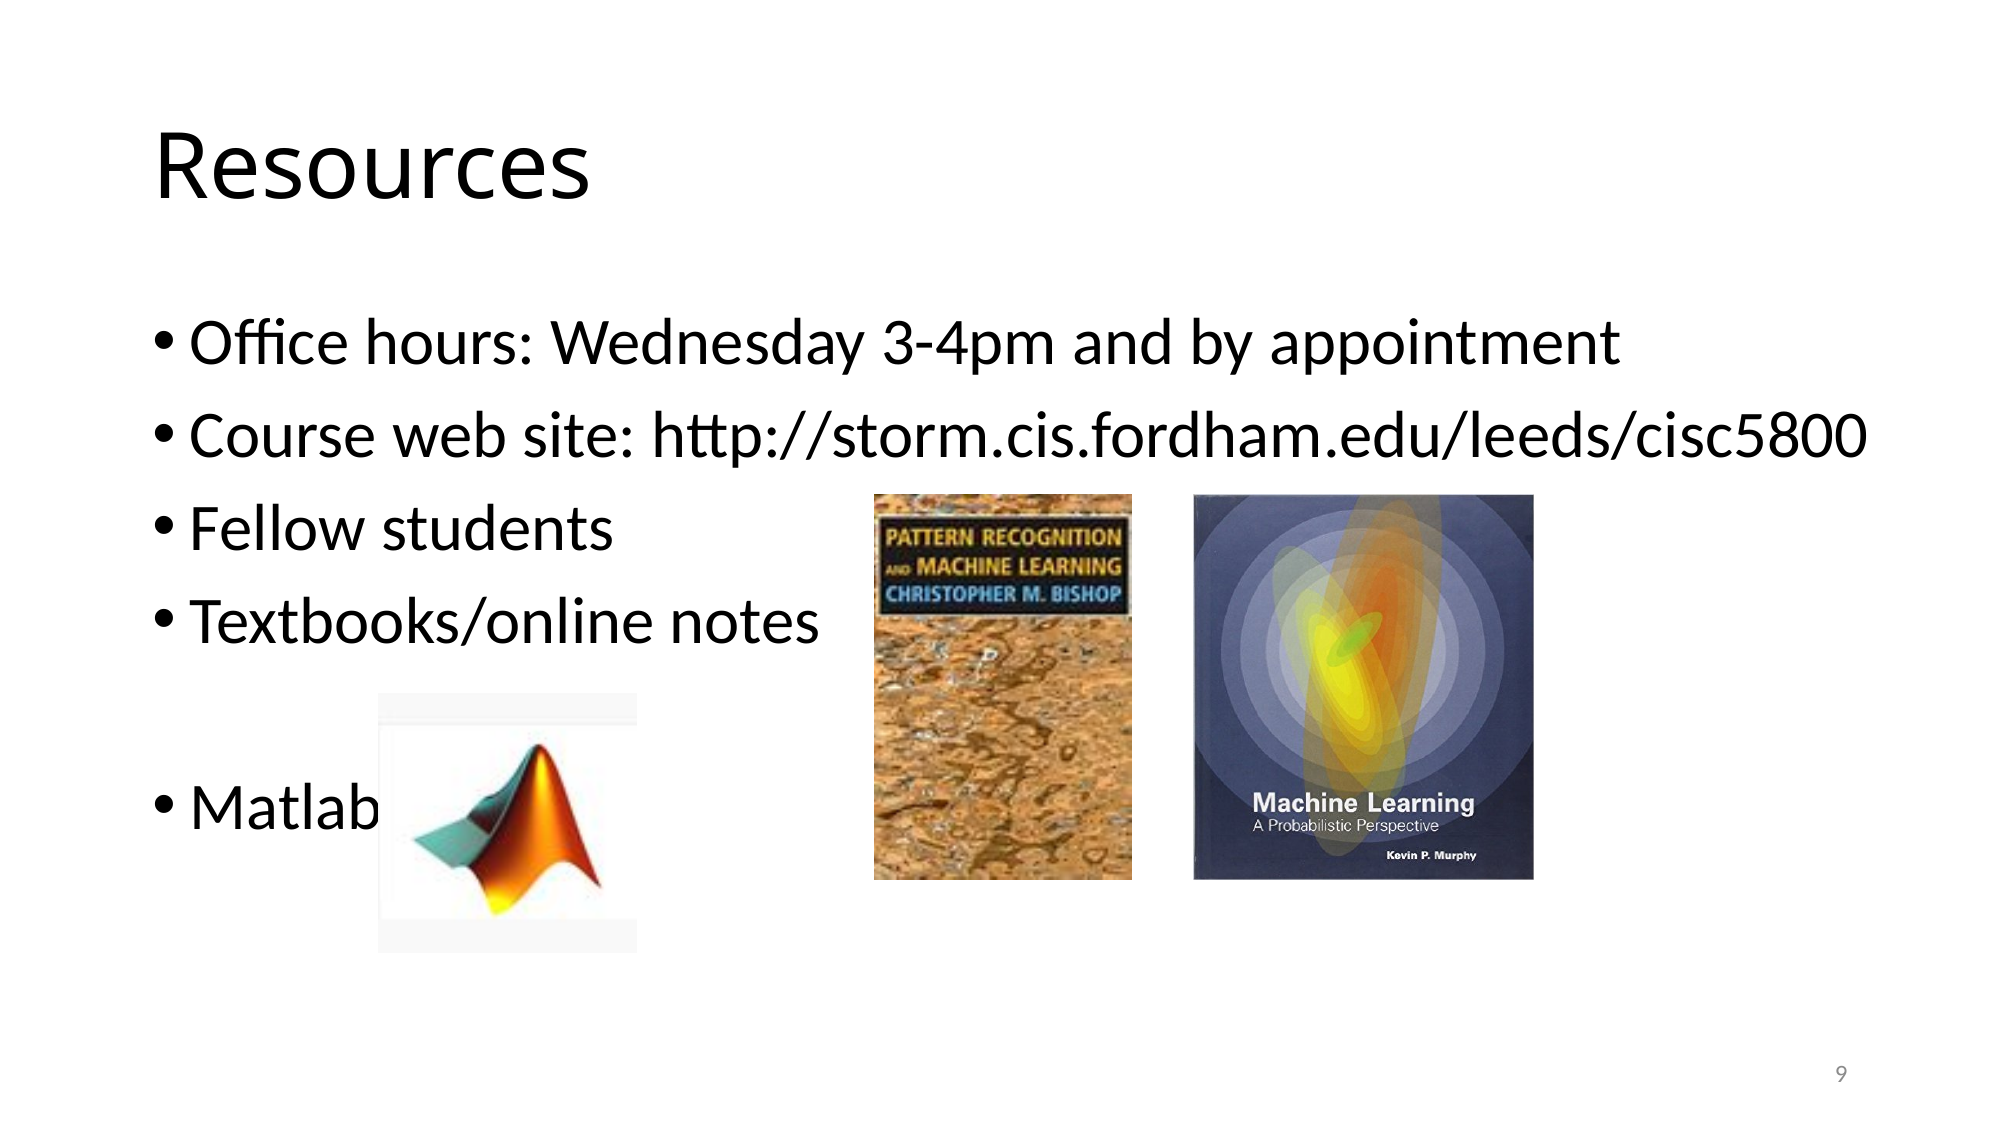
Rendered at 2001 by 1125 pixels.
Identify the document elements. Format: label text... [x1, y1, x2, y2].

list Office hours: Wednesday 3-4pm and by appointment Course web site: http://storm.cis.fordham.edu/leeds/cisc5800 Fellow students Textbooks/online notes Matlab [137, 299, 1953, 1014]
slide_number 9 [1412, 1042, 1863, 1103]
picture [378, 693, 637, 953]
picture [874, 494, 1132, 881]
picture [1193, 494, 1534, 881]
title Resources [137, 59, 1863, 278]
